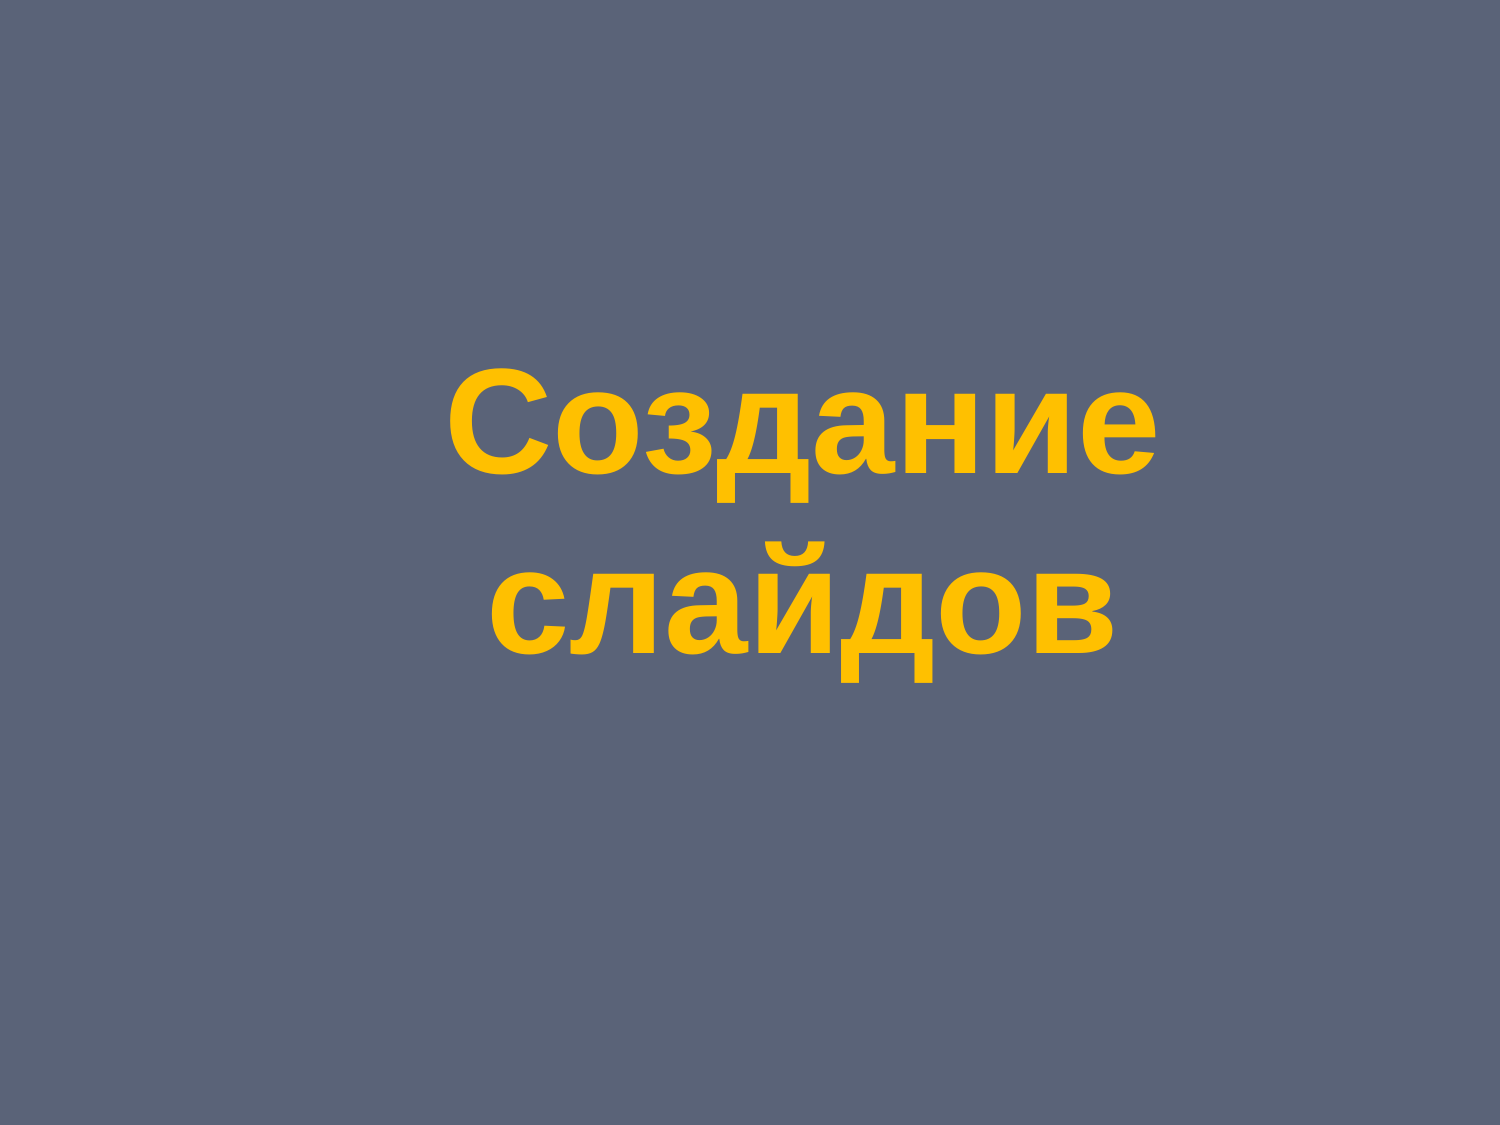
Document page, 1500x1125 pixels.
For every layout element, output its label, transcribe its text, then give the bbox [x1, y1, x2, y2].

text_box Создание слайдов [175, 316, 1430, 692]
